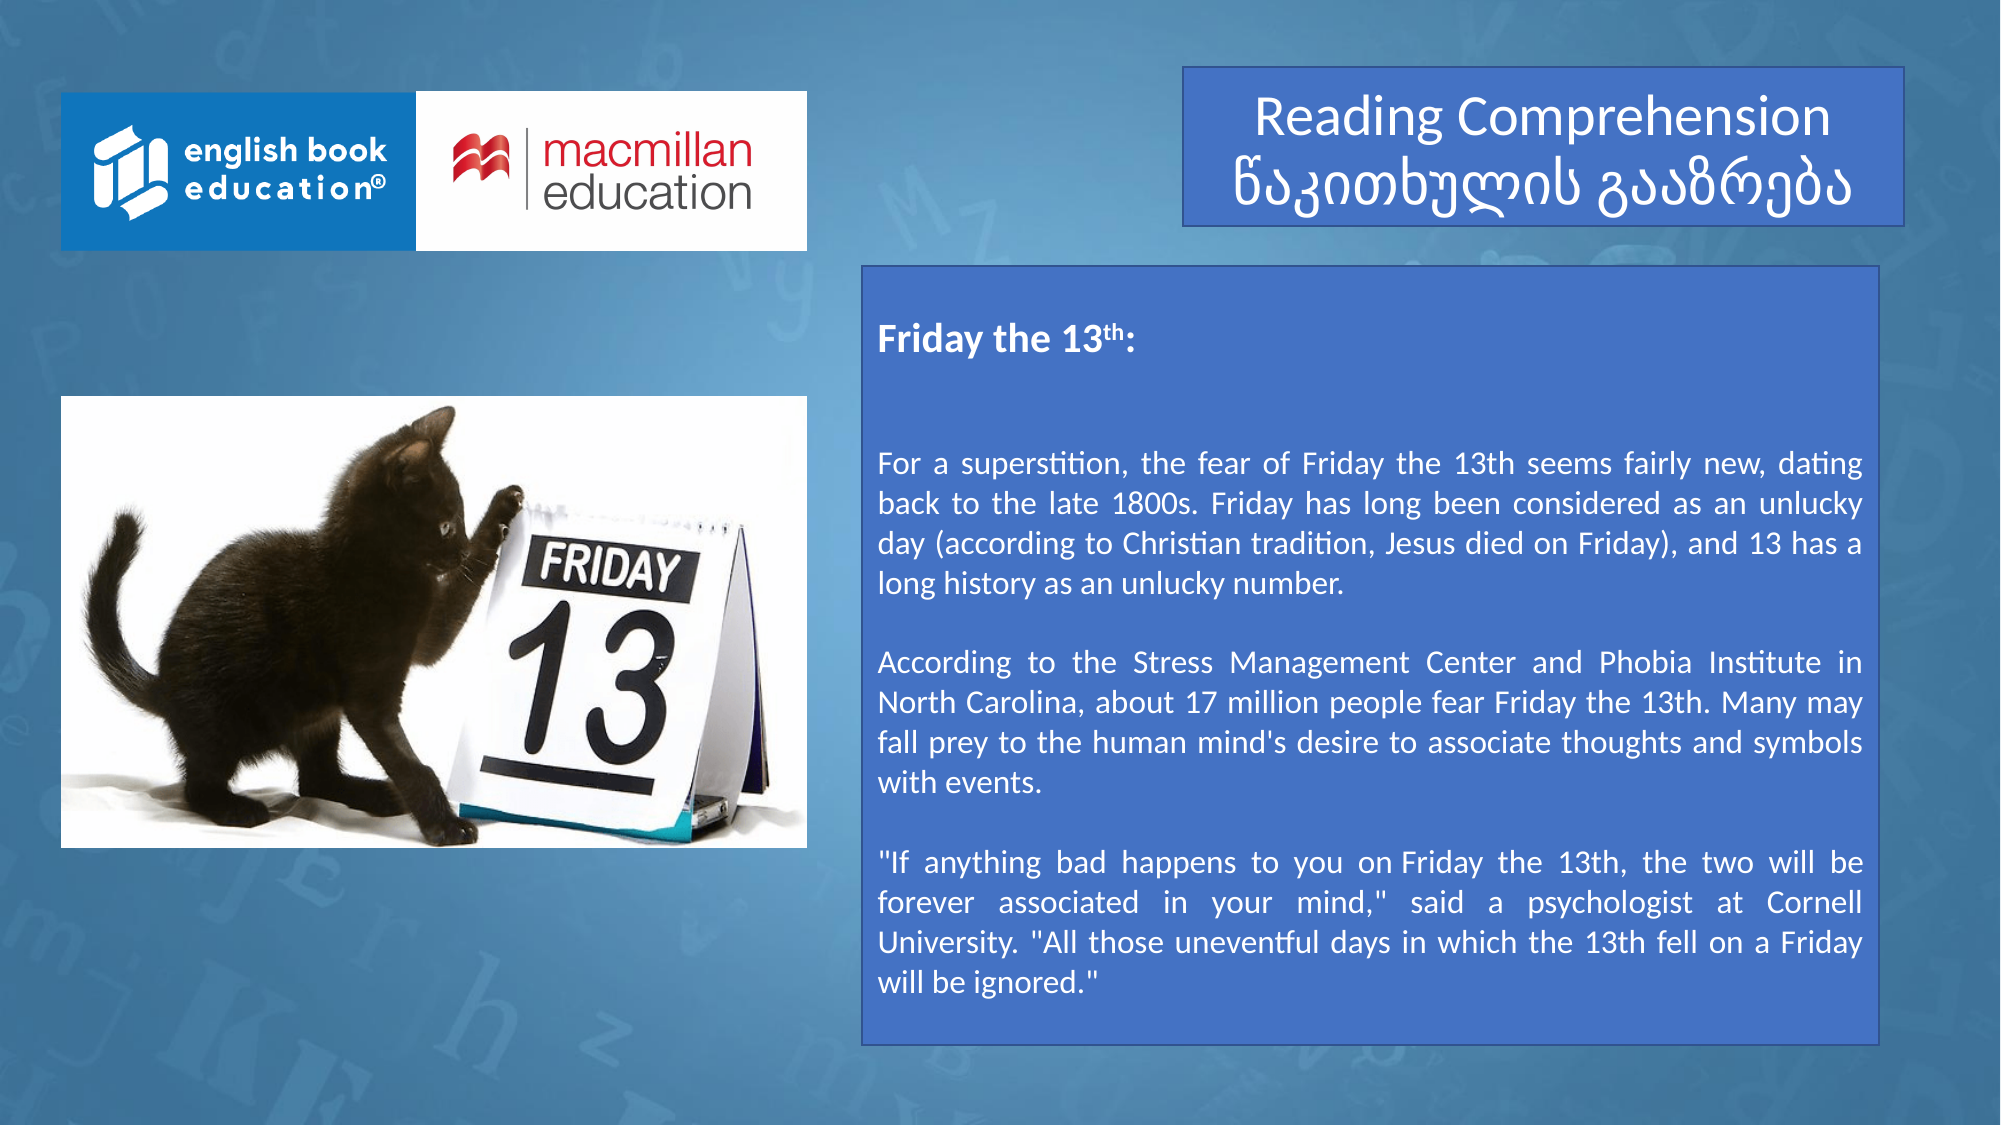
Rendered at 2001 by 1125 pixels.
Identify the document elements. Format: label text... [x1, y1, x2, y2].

text_box Friday the 13th: For a superstition, the fear of Friday the 13th seems fairly new, dating back to the late 1800s. Friday has long been considered as an unlucky day (according to Christian tradition, Jesus died on Friday), and 13 has a long history as an unlucky number. According to the Stress Management Center and Phobia Institute in North Carolina, about 17 million people fear Friday the 13th. Many may fall prey to the human mind's desire to associate thoughts and symbols with events. "If anything bad happens to you on Friday the 13th, the two will be forever associated in your mind," said a psychologist at Cornell University. "All those uneventful days in which the 13th fell on a Friday will be ignored." [862, 265, 1880, 1046]
picture [0, 0, 2001, 1125]
text_box Reading Comprehension წაკითხულის გააზრება [1182, 67, 1905, 227]
